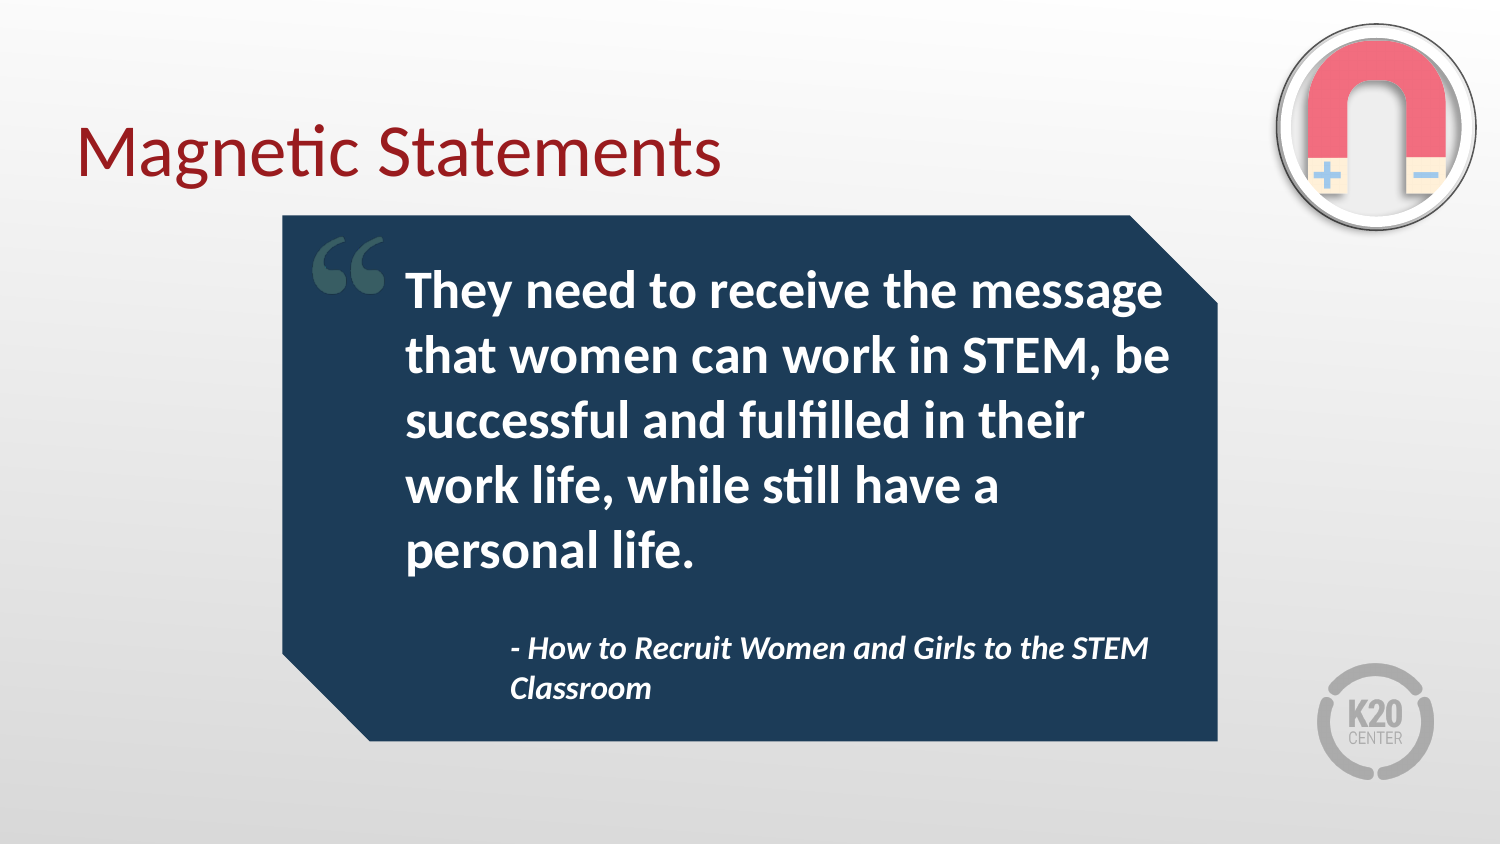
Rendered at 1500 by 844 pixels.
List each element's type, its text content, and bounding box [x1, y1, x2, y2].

title Magnetic Statements [75, 50, 1271, 191]
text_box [1276, 23, 1477, 231]
list They need to receive the message that women can work in STEM, be successful and fulfilled in their work life, while still have a personal life. [389, 239, 1220, 752]
list - How to Recruit Women and Girls to the STEM Classroom [495, 611, 1190, 733]
picture [299, 221, 405, 310]
picture [1300, 646, 1451, 797]
